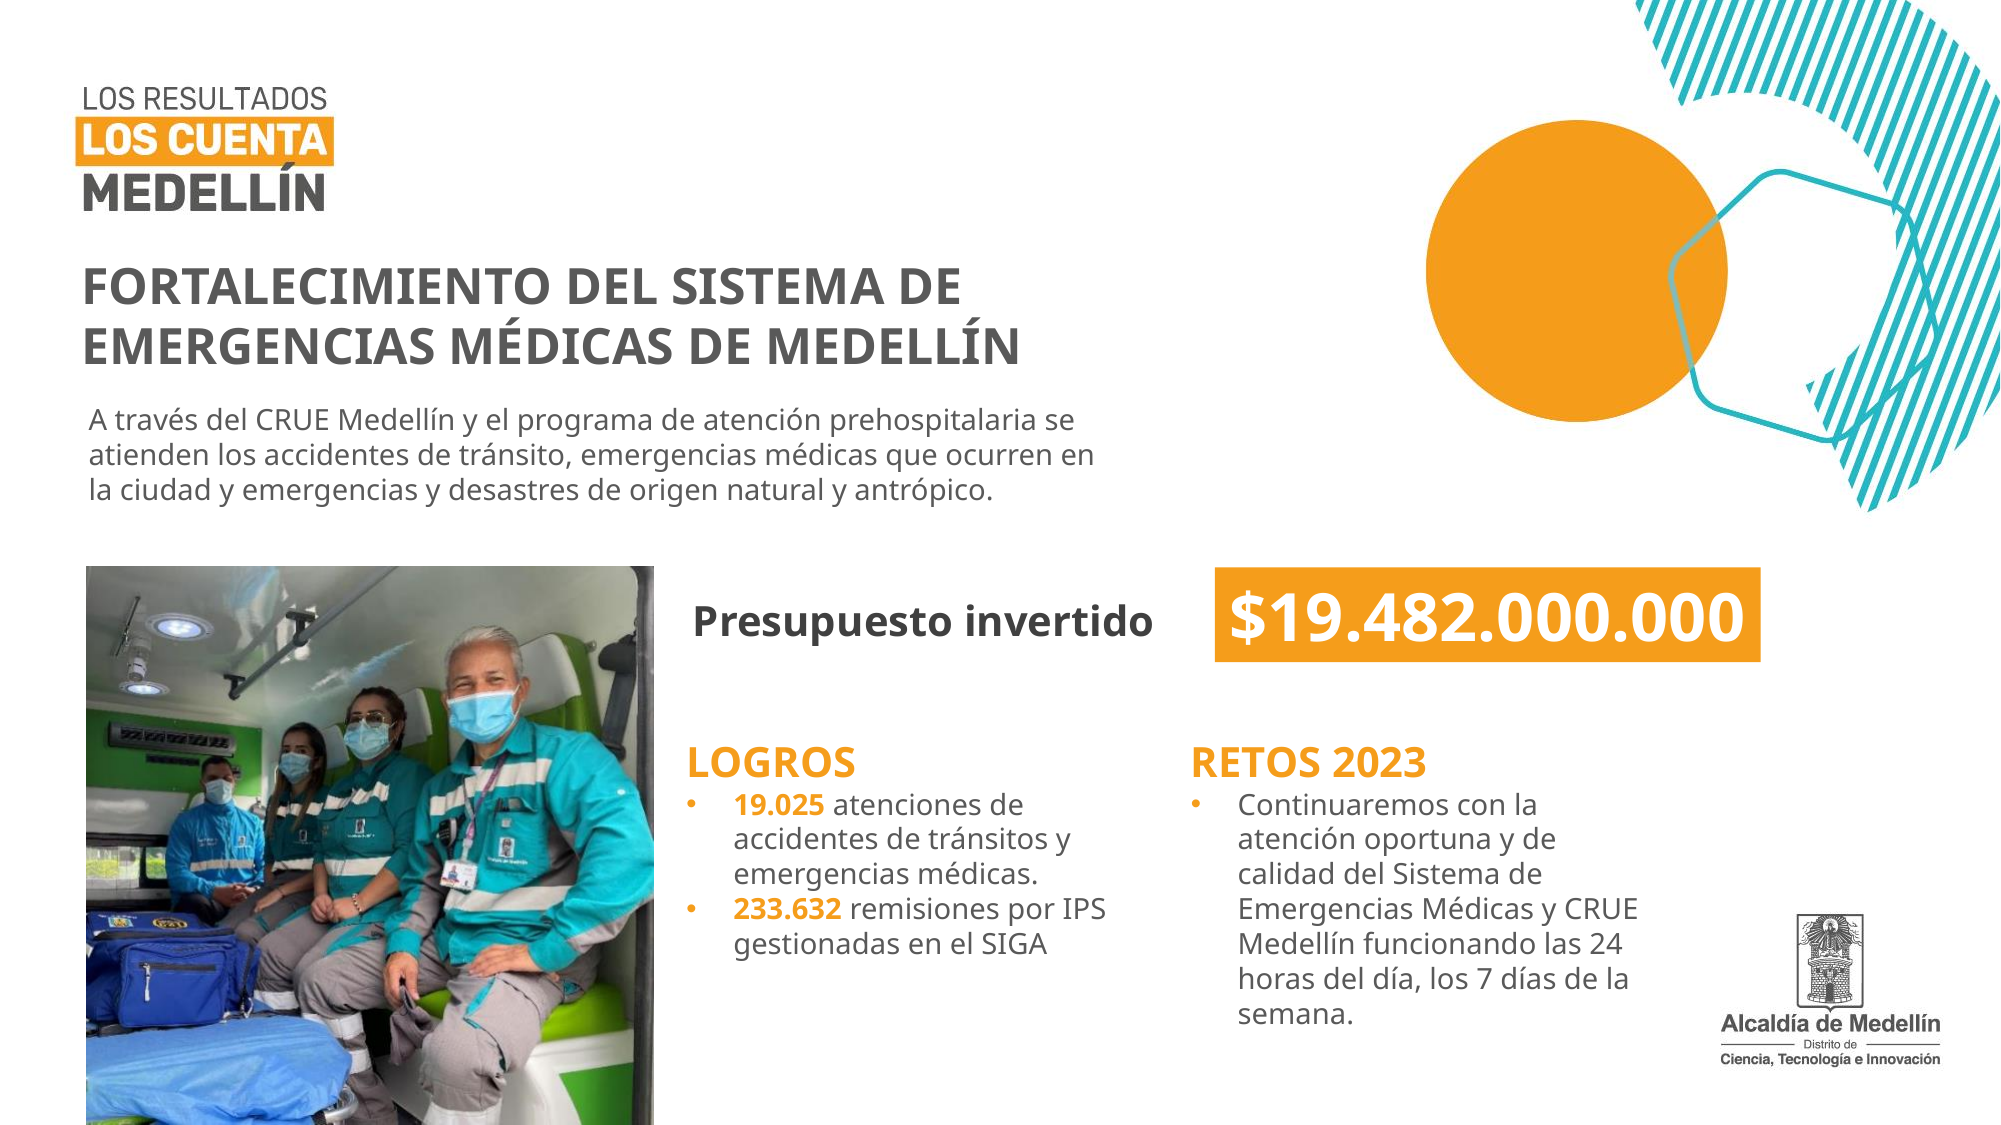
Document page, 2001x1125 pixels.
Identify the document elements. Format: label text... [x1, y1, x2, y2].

text_box LOGROS 19.025 atenciones de accidentes de tránsitos y emergencias médicas. 233.632 remisiones por IPS gestionadas en el SIGA [671, 728, 1158, 1013]
text_box $19.482.000.000 [1214, 567, 1761, 663]
text_box FORTALECIMIENTO DEL SISTEMA DE EMERGENCIAS MÉDICAS DE MEDELLÍN [66, 247, 1073, 383]
picture [0, 0, 2001, 1125]
text_box A través del CRUE Medellín y el programa de atención prehospitalaria se atienden los accidentes de tránsito, emergencias médicas que ocurren en la ciudad y emergencias y desastres de origen natural y antrópico. [73, 393, 1121, 514]
text_box Presupuesto invertido [678, 587, 1170, 652]
text_box RETOS 2023 Continuaremos con la atención oportuna y de calidad del Sistema de Emergencias Médicas y CRUE Medellín funcionando las 24 horas del día, los 7 días de la semana. [1176, 728, 1675, 1038]
